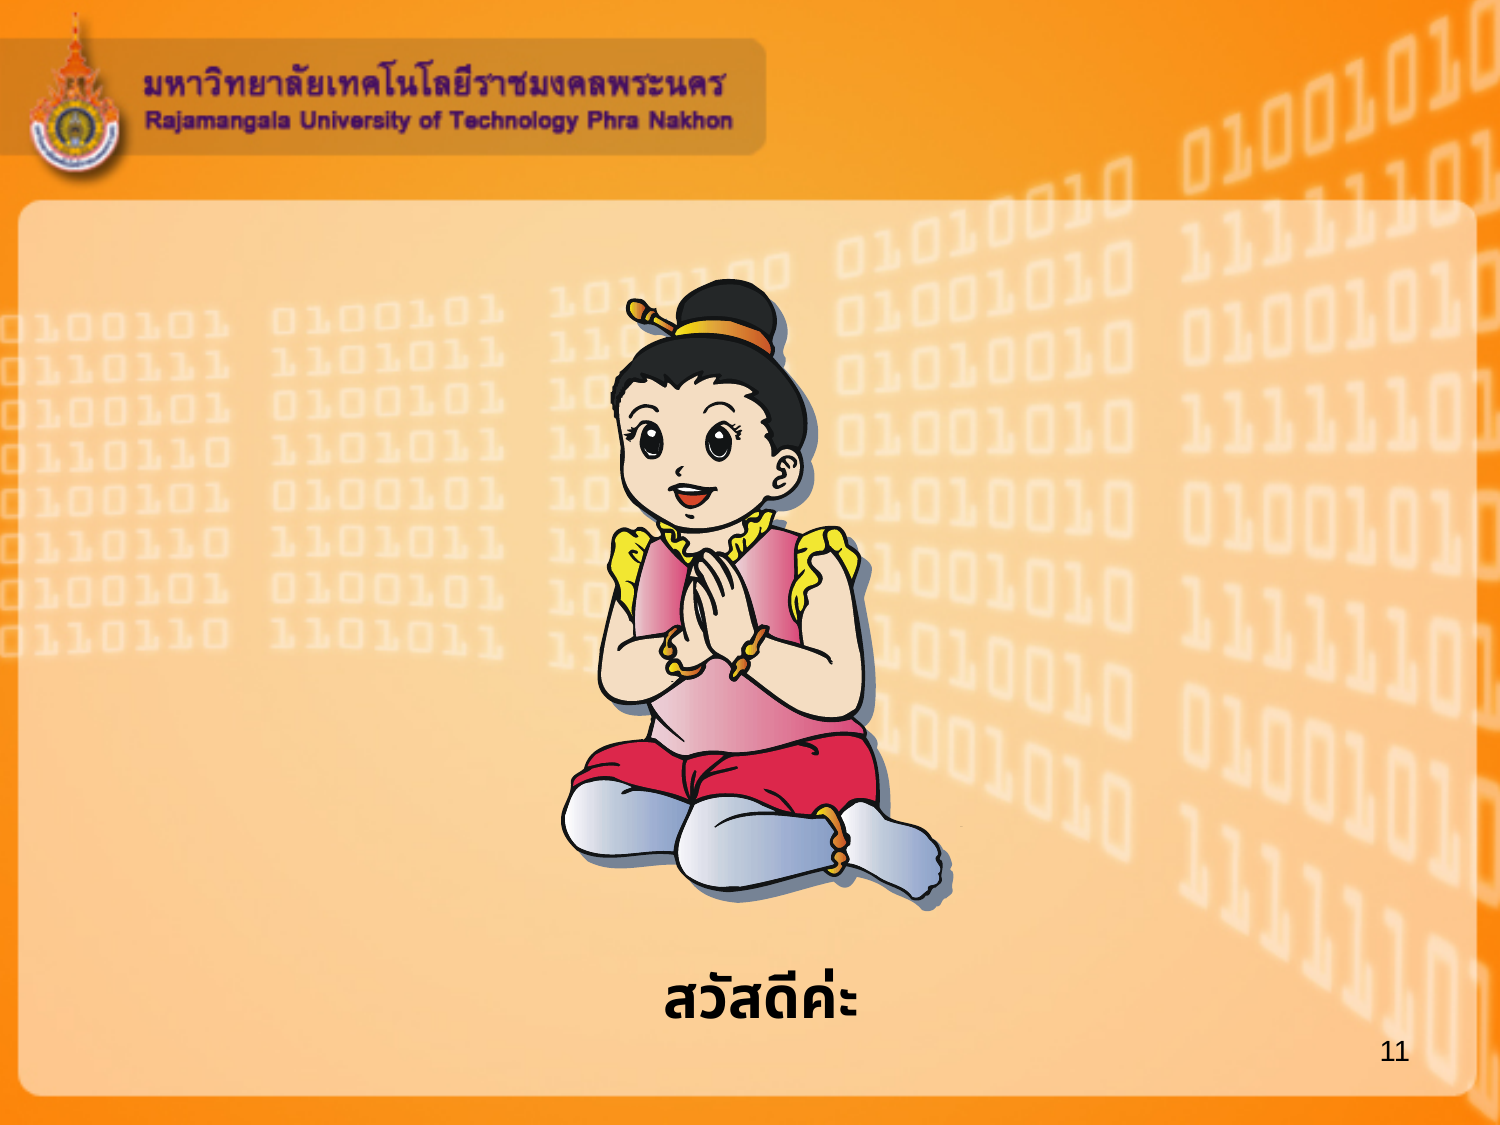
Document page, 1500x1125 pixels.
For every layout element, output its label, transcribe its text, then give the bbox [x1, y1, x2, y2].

slide_number 11 [1074, 1024, 1426, 1103]
text_box สวัสดีค่ะ [631, 952, 892, 1038]
picture [0, 0, 1500, 1125]
